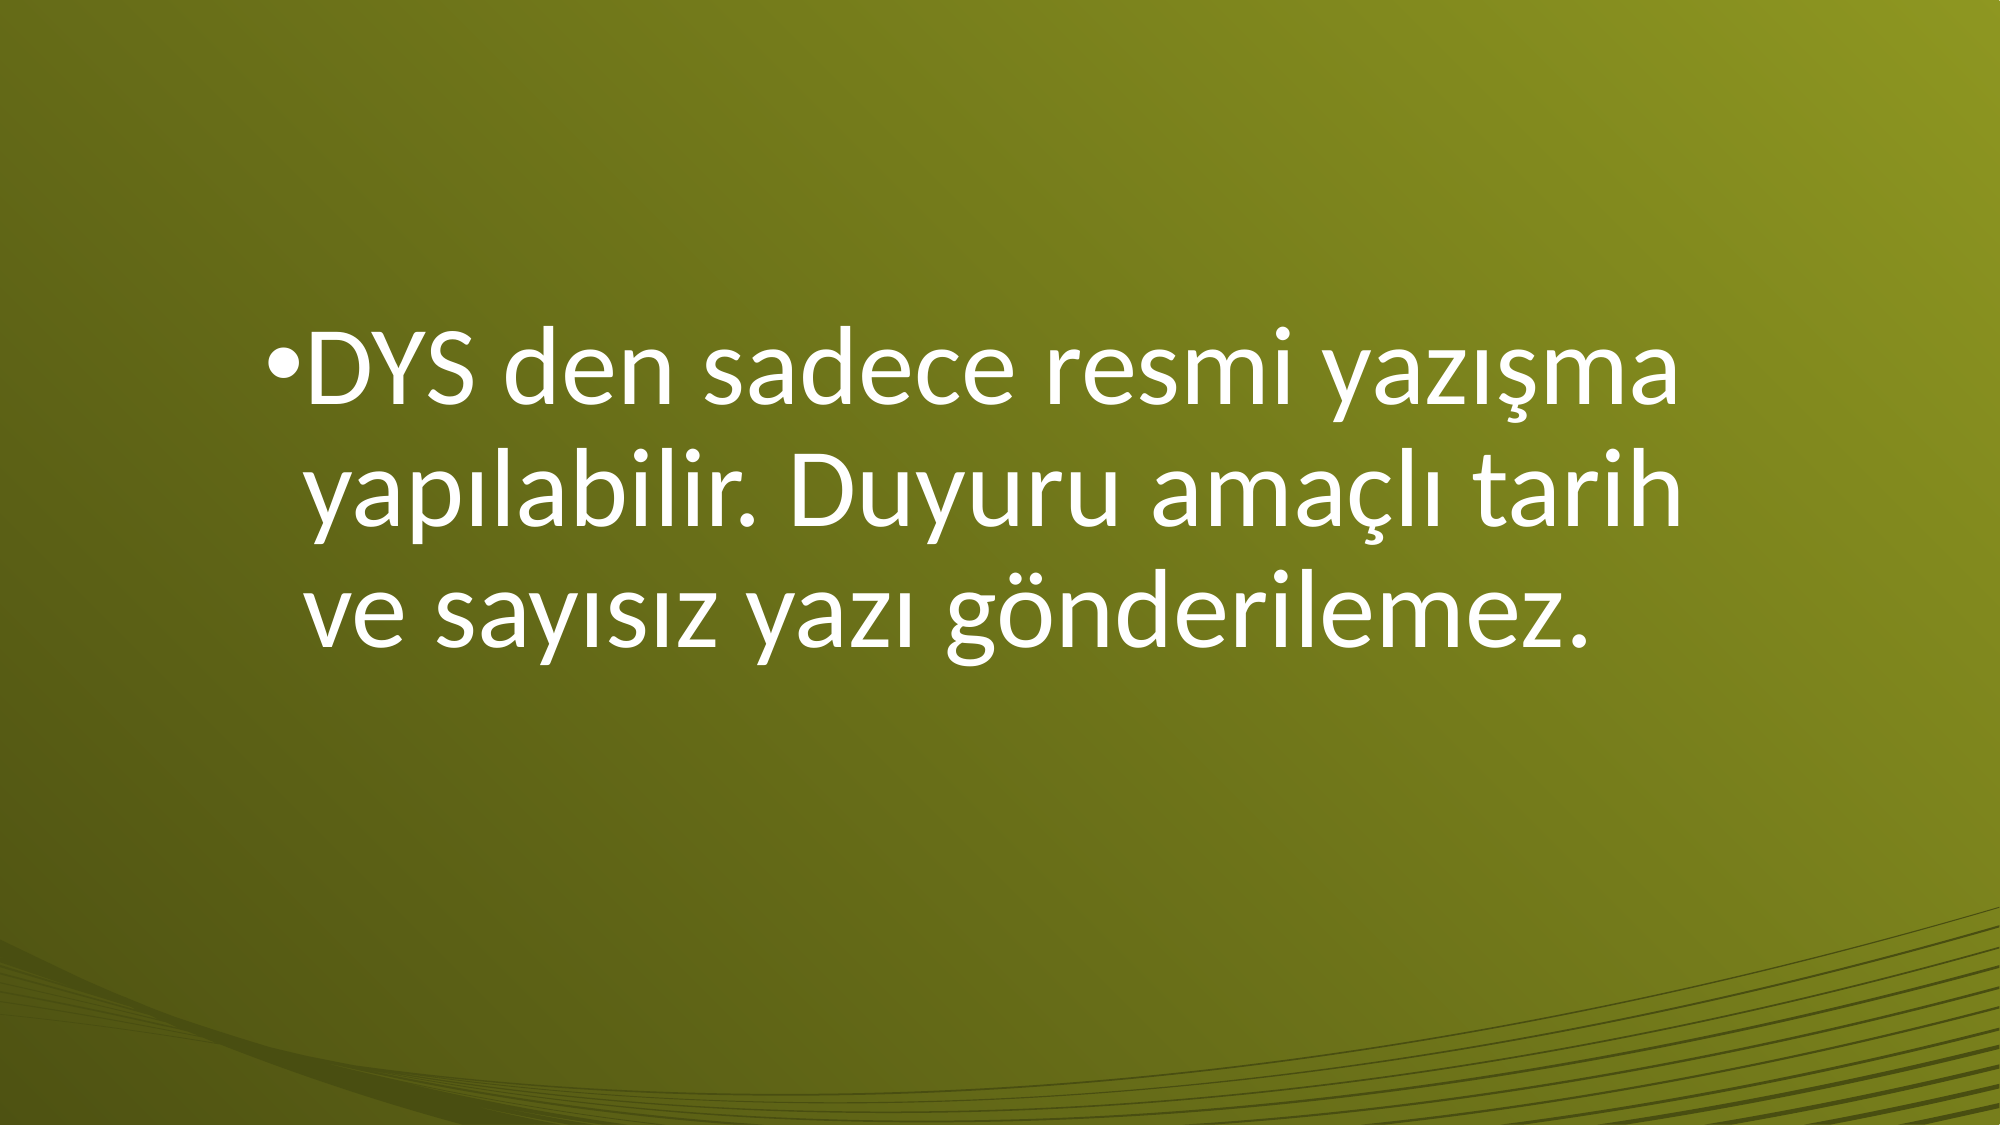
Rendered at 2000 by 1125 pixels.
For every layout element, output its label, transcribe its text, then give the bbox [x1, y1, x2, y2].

list DYS den sadece resmi yazışma yapılabilir. Duyuru amaçlı tarih ve sayısız yazı gönderilemez. [249, 299, 1750, 988]
